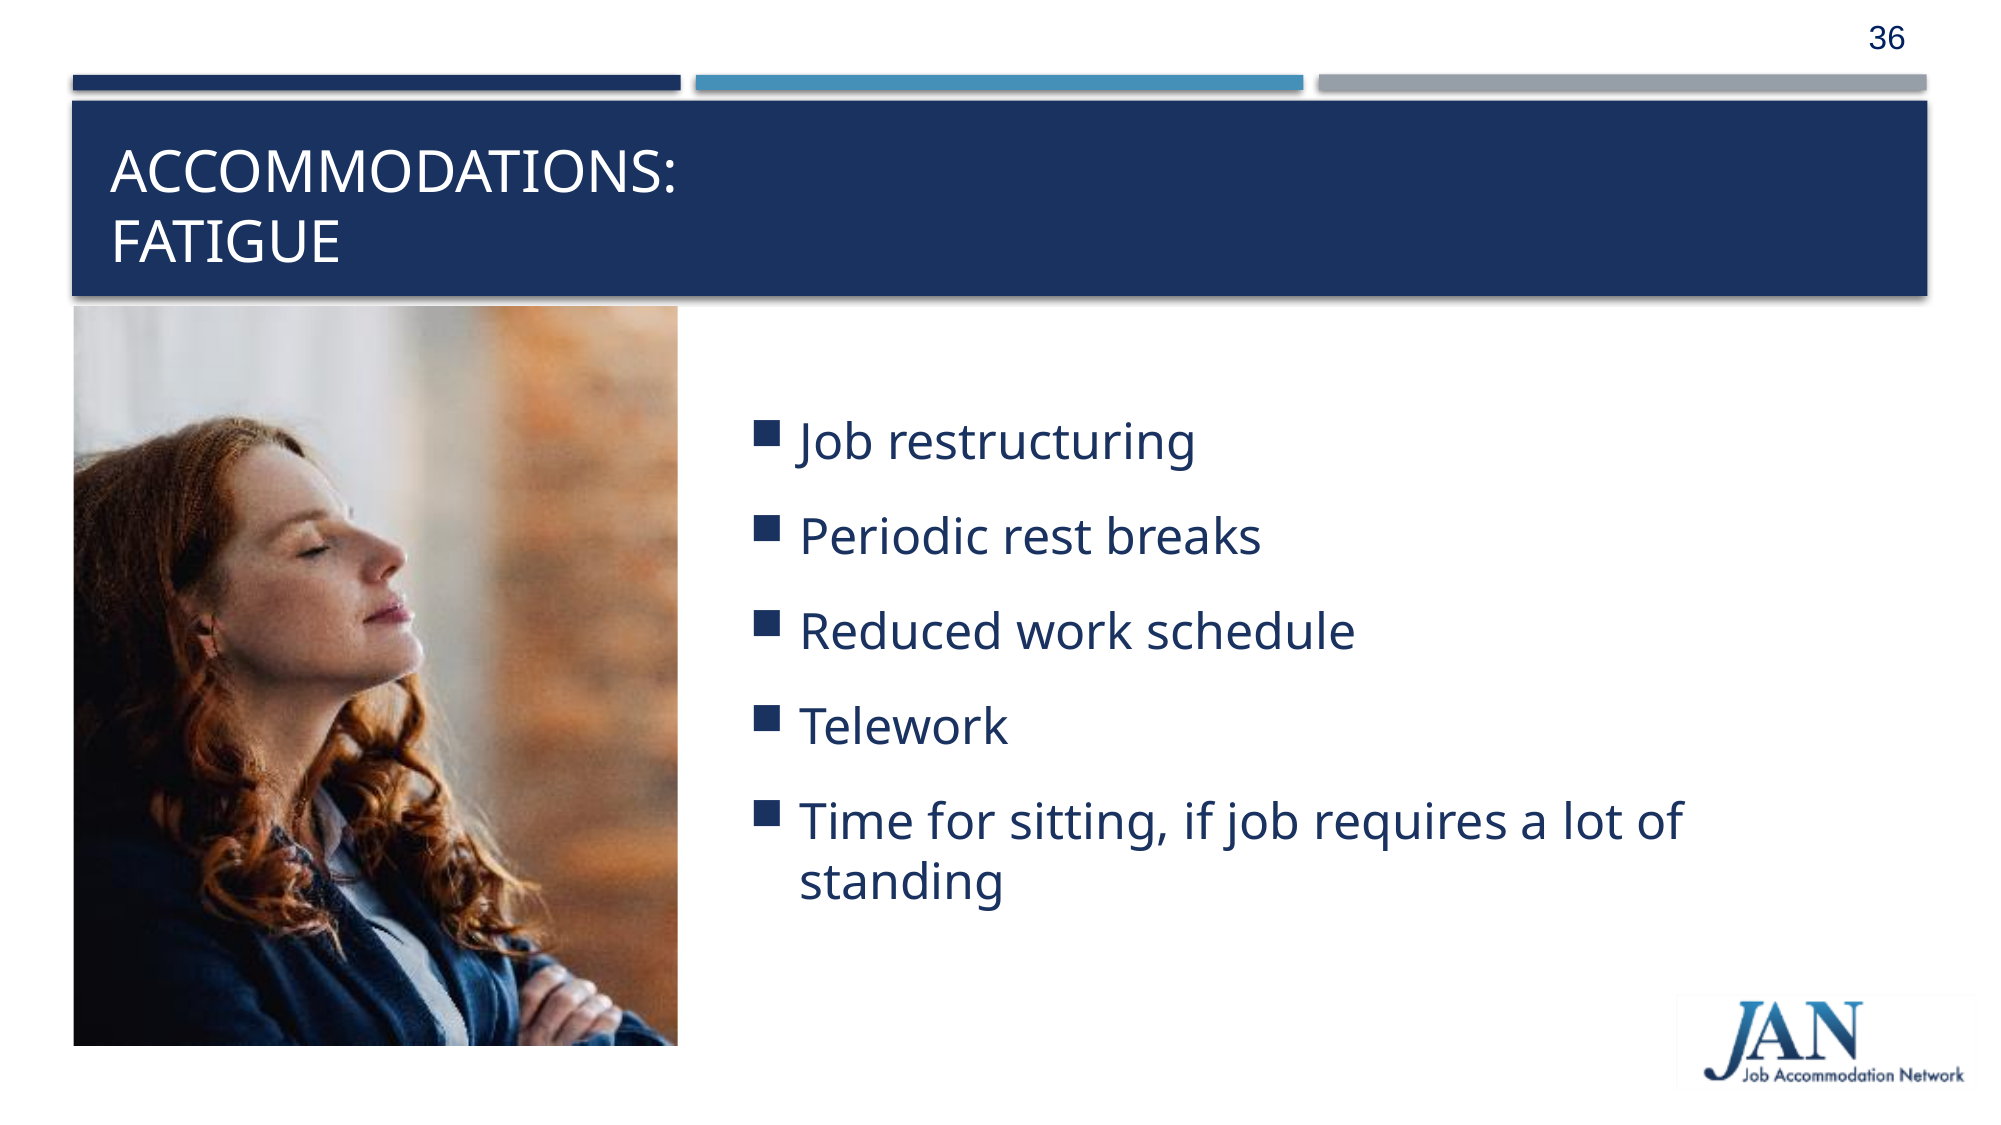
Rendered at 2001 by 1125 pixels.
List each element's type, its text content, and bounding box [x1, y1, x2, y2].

picture [1676, 994, 1977, 1090]
slide_number 36 [1831, 9, 1921, 69]
picture [73, 306, 679, 1047]
list Job restructuring Periodic rest breaks Reduced work schedule Telework Time for sitting, if job requires a lot of standing [734, 357, 1906, 962]
title Accommodations: fatigue [95, 115, 1905, 282]
